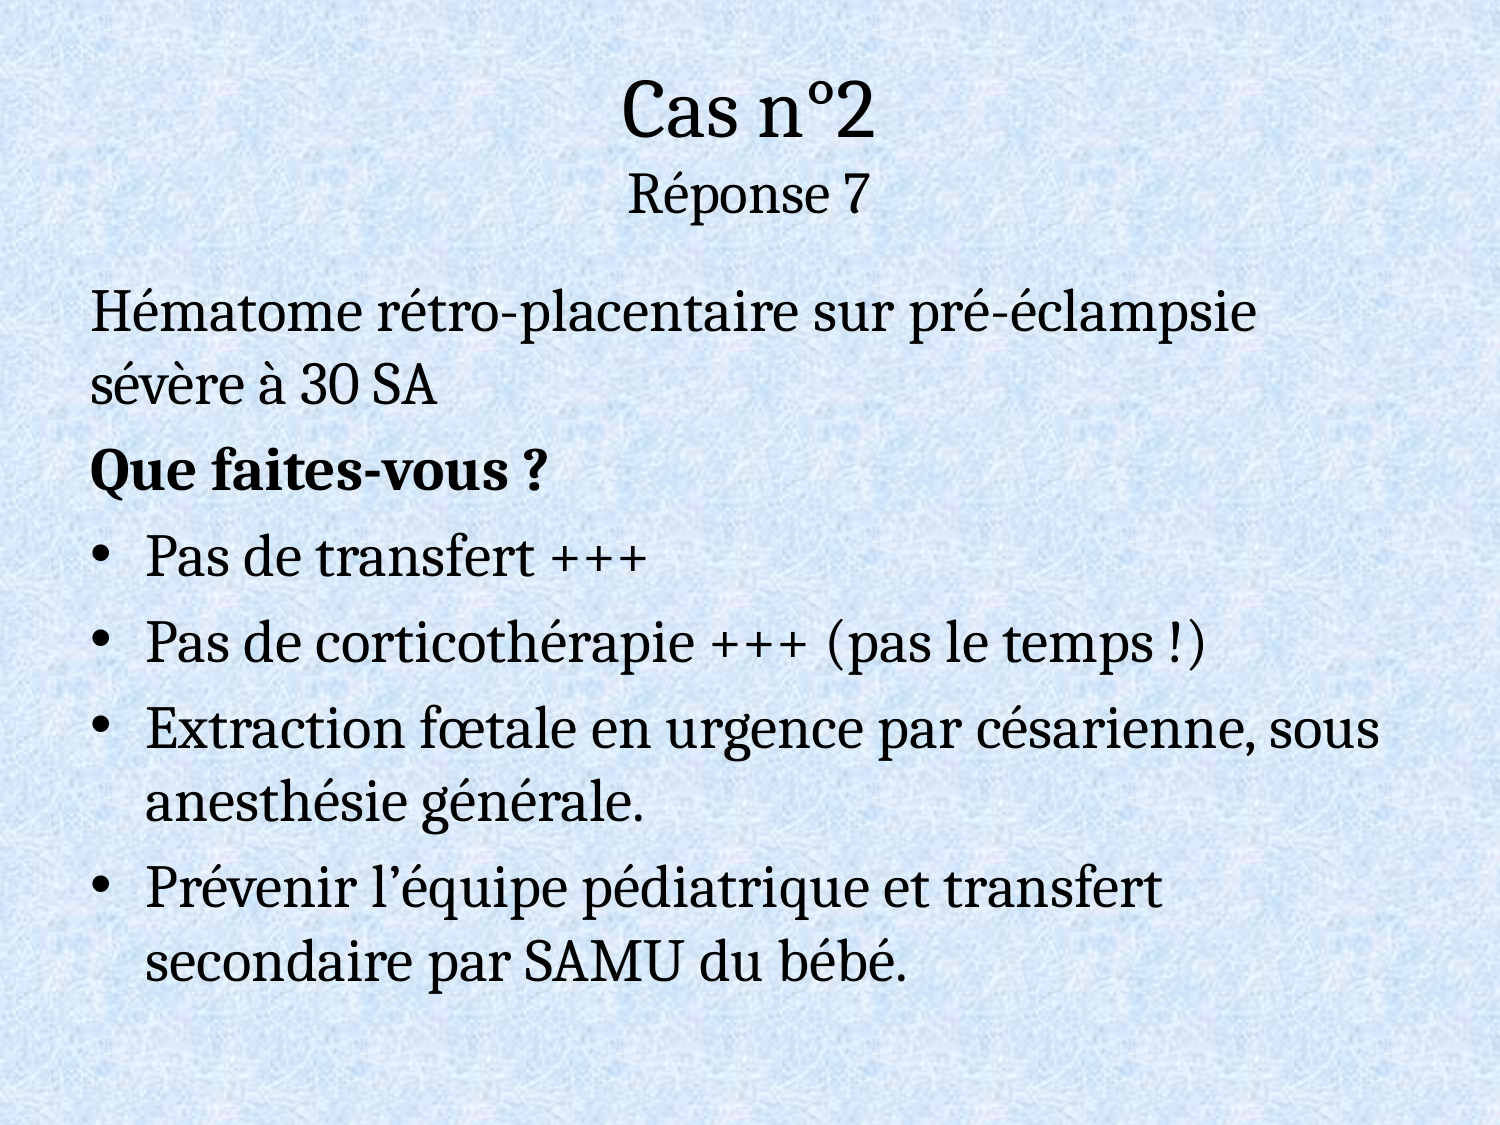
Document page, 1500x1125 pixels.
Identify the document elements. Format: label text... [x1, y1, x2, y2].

list Hématome rétro-placentaire sur pré-éclampsie sévère à 30 SA Que faites-vous ? Pas de transfert +++ Pas de corticothérapie +++ (pas le temps !) Extraction fœtale en urgence par césarienne, sous anesthésie générale. Prévenir l’équipe pédiatrique et transfert secondaire par SAMU du bébé. [75, 262, 1425, 1005]
title Cas n°2 Réponse 7 [75, 45, 1425, 233]
picture [0, 0, 1500, 1125]
